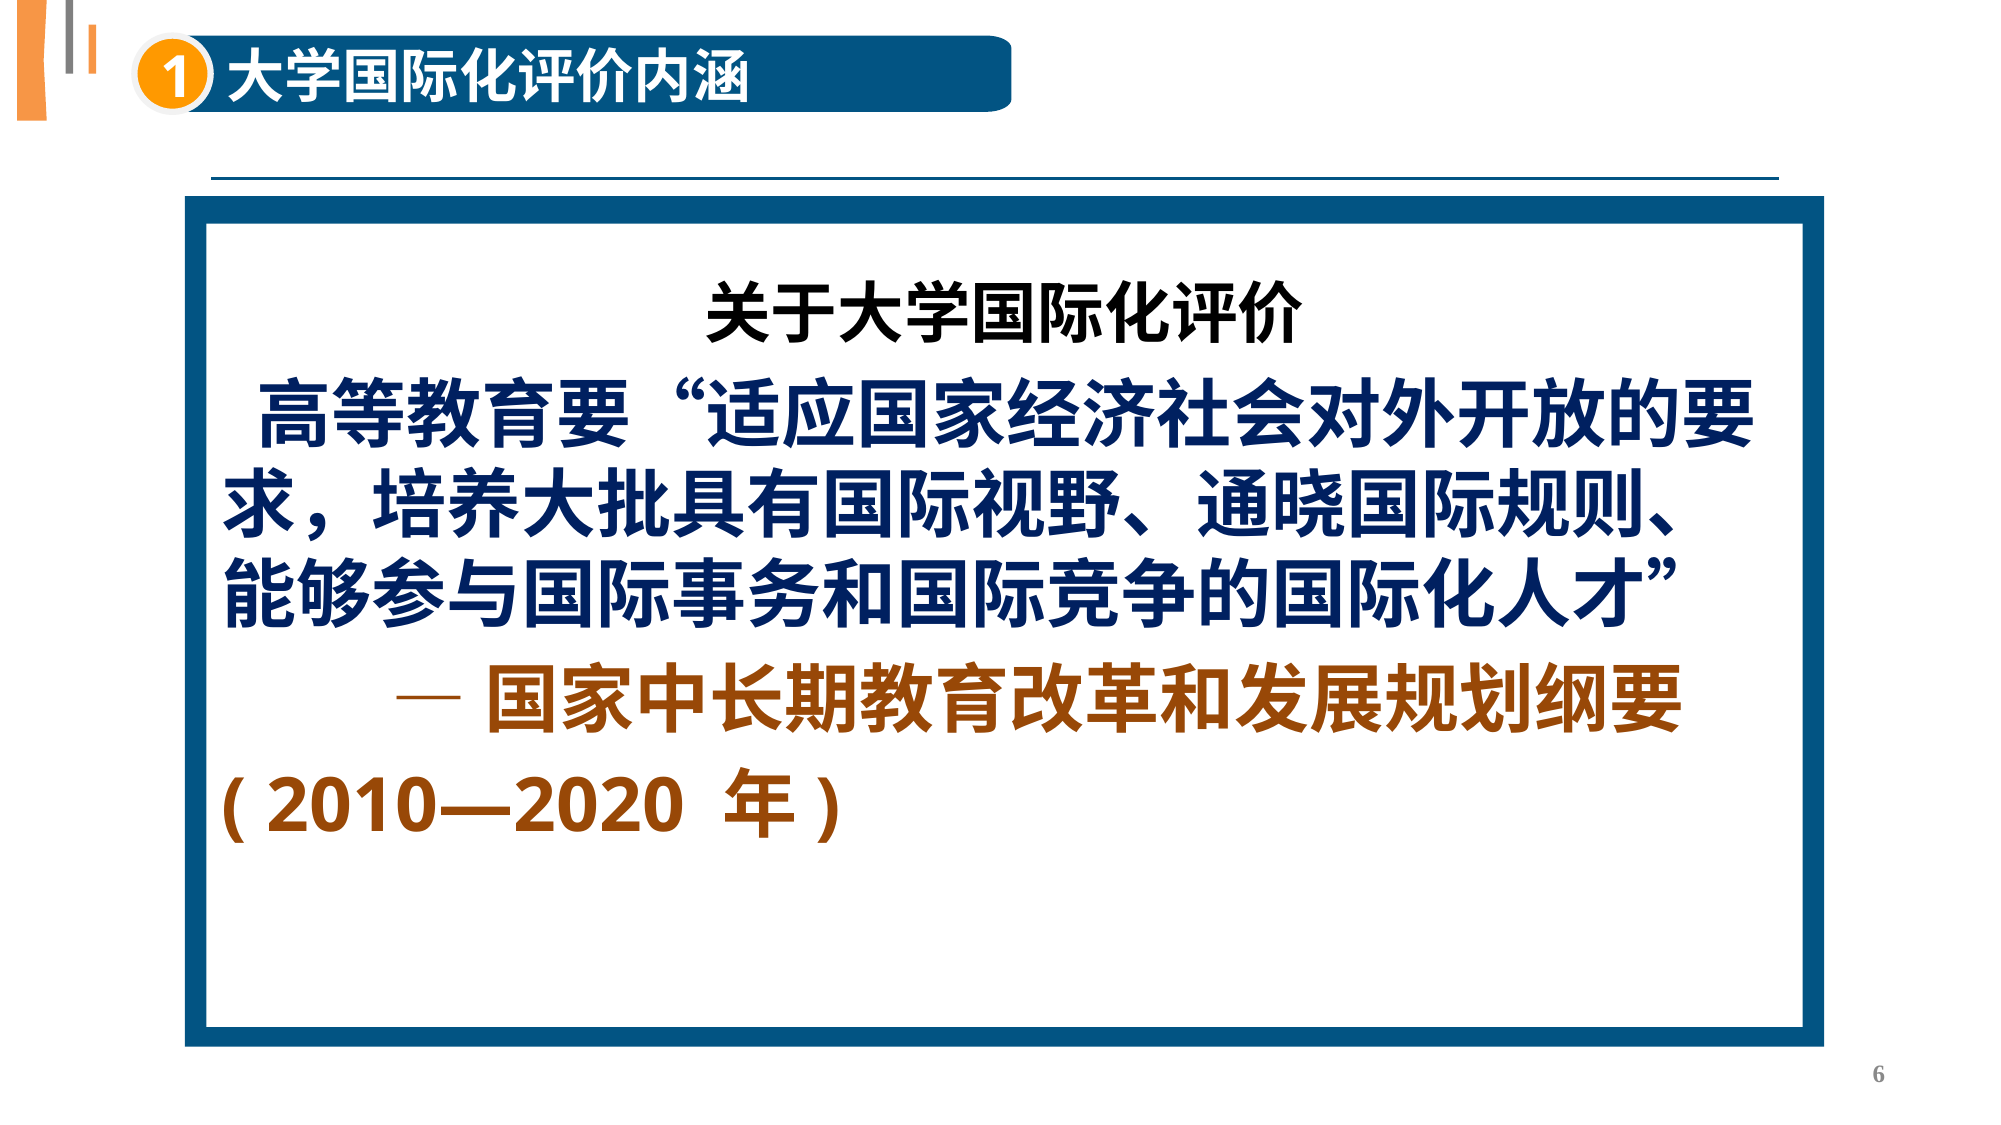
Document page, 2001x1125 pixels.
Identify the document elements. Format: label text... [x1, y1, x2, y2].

text_box [64, 0, 75, 76]
text_box [17, 0, 47, 121]
text_box 1 [134, 35, 211, 112]
slide_number 6 [1433, 1042, 1900, 1103]
text_box 大学国际化评价内涵 [179, 35, 1012, 112]
text_box [183, 194, 1826, 1049]
text_box 关于大学国际化评价 高等教育要“适应国家经济社会对外开放的要求，培养大批具有国际视野、通晓国际规则、能够参与国际事务和国际竞争的国际化人才” —国家中长期教育改革和发展规划纲要 ( 2010—2020 年) [206, 223, 1803, 1027]
text_box [87, 22, 98, 76]
